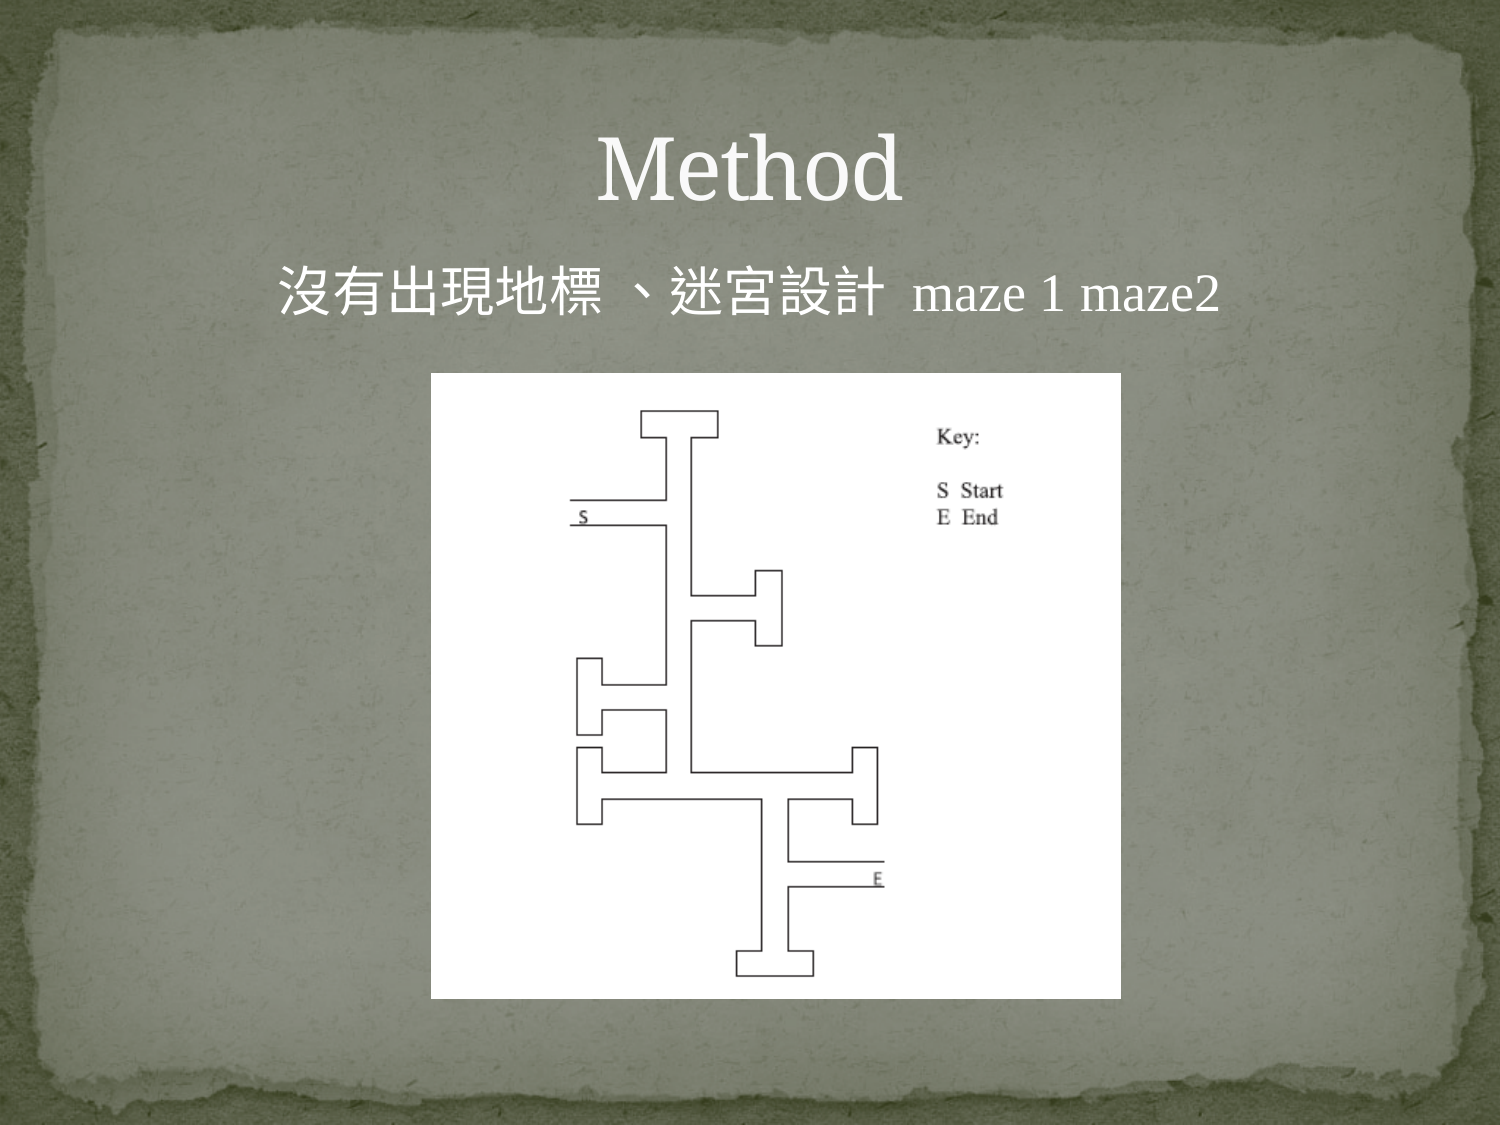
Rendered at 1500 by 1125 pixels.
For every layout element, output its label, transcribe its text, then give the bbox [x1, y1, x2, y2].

list 沒有出現地標 、迷宮設計 maze 1 maze2 [75, 249, 1425, 1000]
title Method [74, 24, 1425, 225]
picture [431, 373, 1121, 999]
